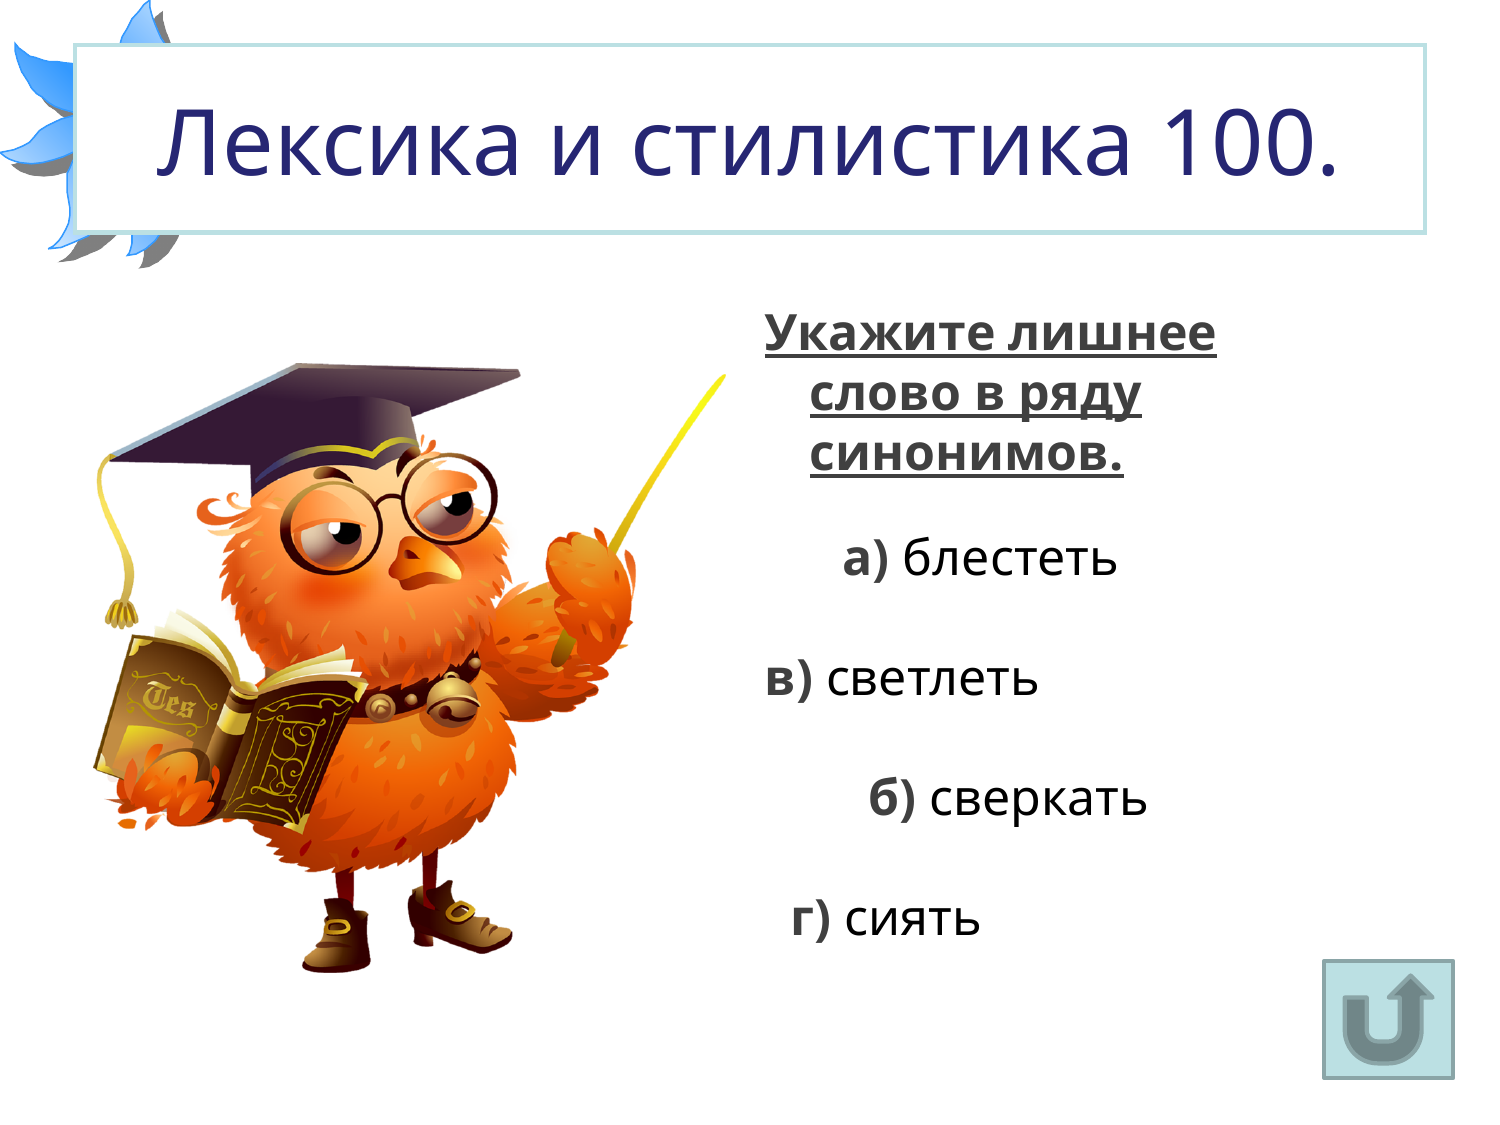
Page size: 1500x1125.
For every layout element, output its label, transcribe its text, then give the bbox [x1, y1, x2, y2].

text_box Укажите лишнее слово в ряду синонимов. а) блестеть в) светлеть б) сверкать г) сиять [749, 292, 1243, 953]
text_box [1322, 959, 1455, 1080]
picture [93, 363, 726, 973]
title Лексика и стилистика 100. [73, 43, 1427, 235]
